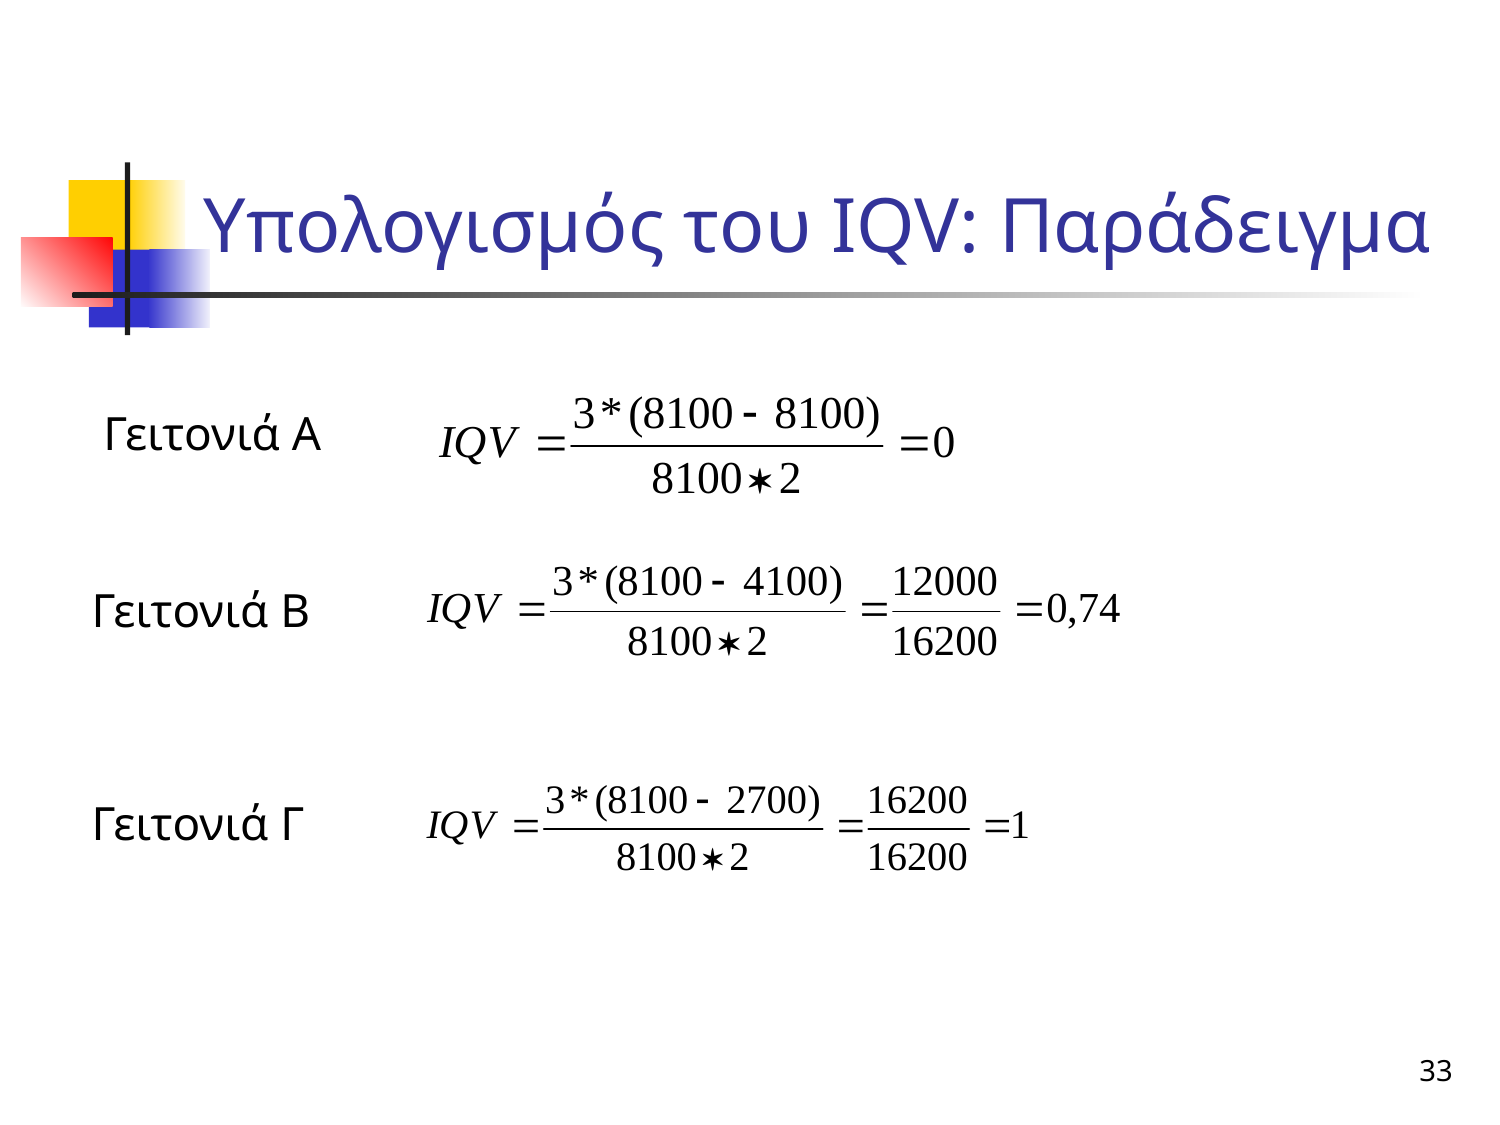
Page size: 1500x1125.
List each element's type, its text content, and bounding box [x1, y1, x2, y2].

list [419, 554, 1129, 665]
text_box Γειτονιά Α [88, 397, 425, 467]
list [419, 774, 1034, 880]
text_box Γειτονιά Γ [76, 786, 413, 857]
slide_number 33 [1154, 1023, 1468, 1100]
text_box Γειτονιά Β [76, 574, 413, 644]
title Υπολογισμός του IQV: Παράδειγμα [188, 35, 1468, 275]
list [430, 385, 963, 504]
